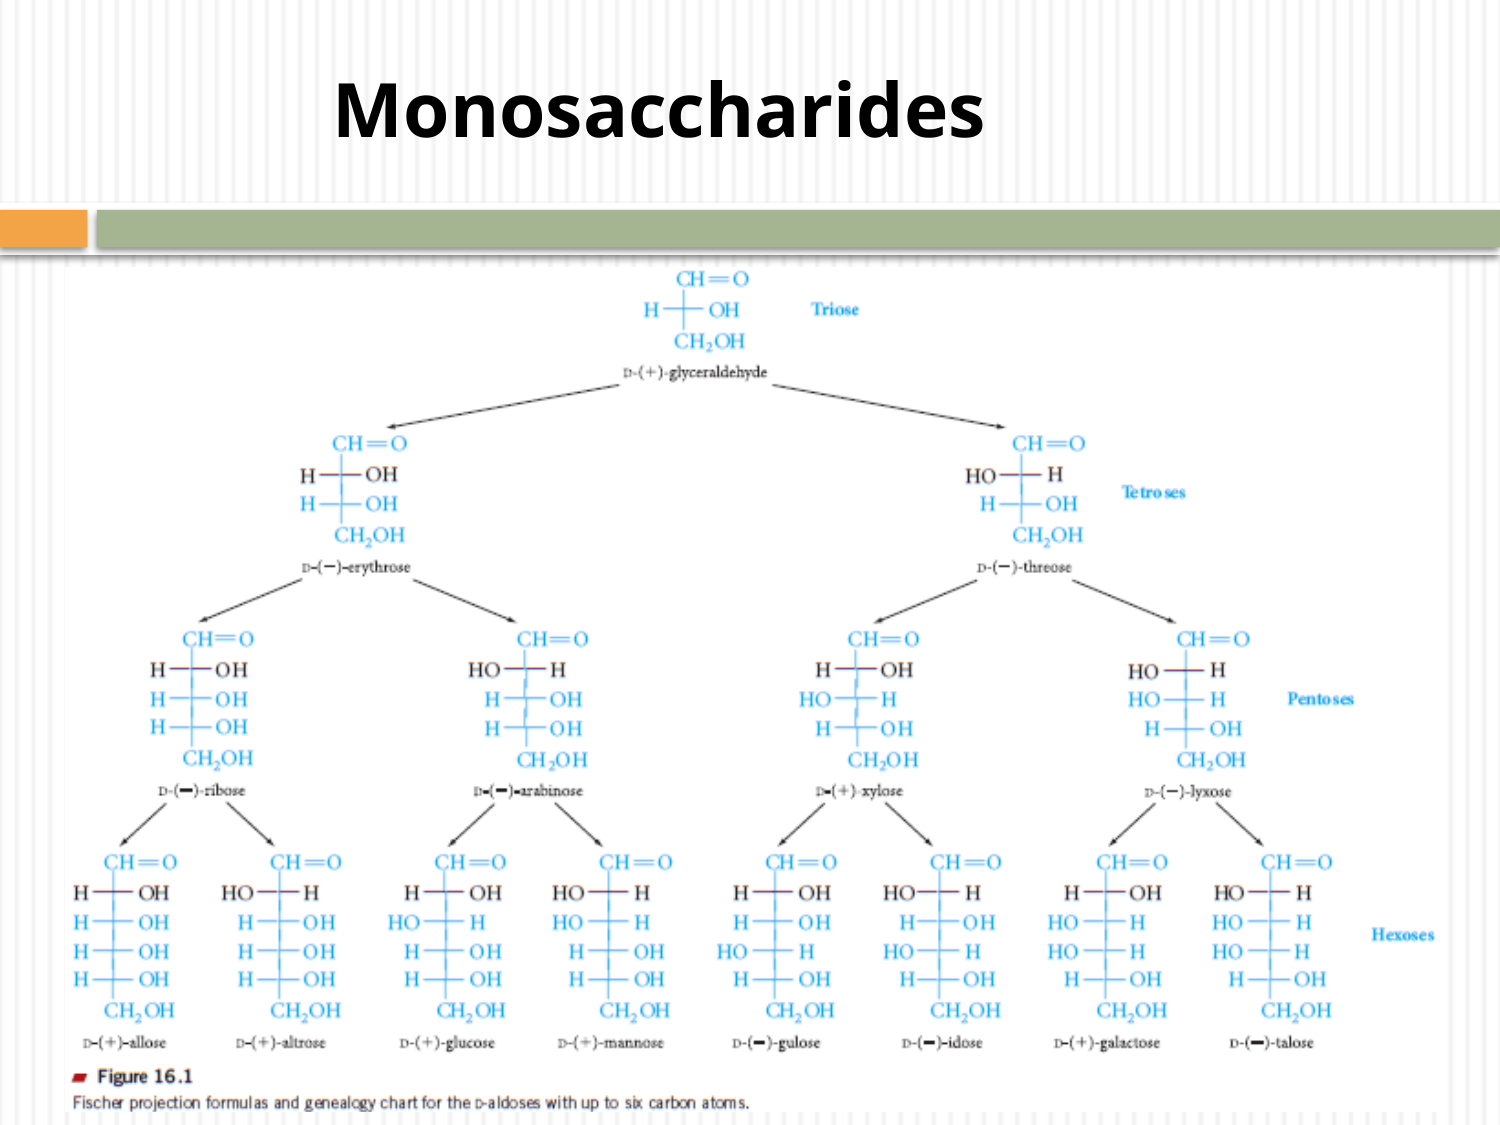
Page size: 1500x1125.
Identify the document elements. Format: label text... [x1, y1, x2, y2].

picture [0, 0, 1500, 202]
picture [0, 255, 1500, 1125]
text_box Monosaccharides [318, 54, 1001, 160]
